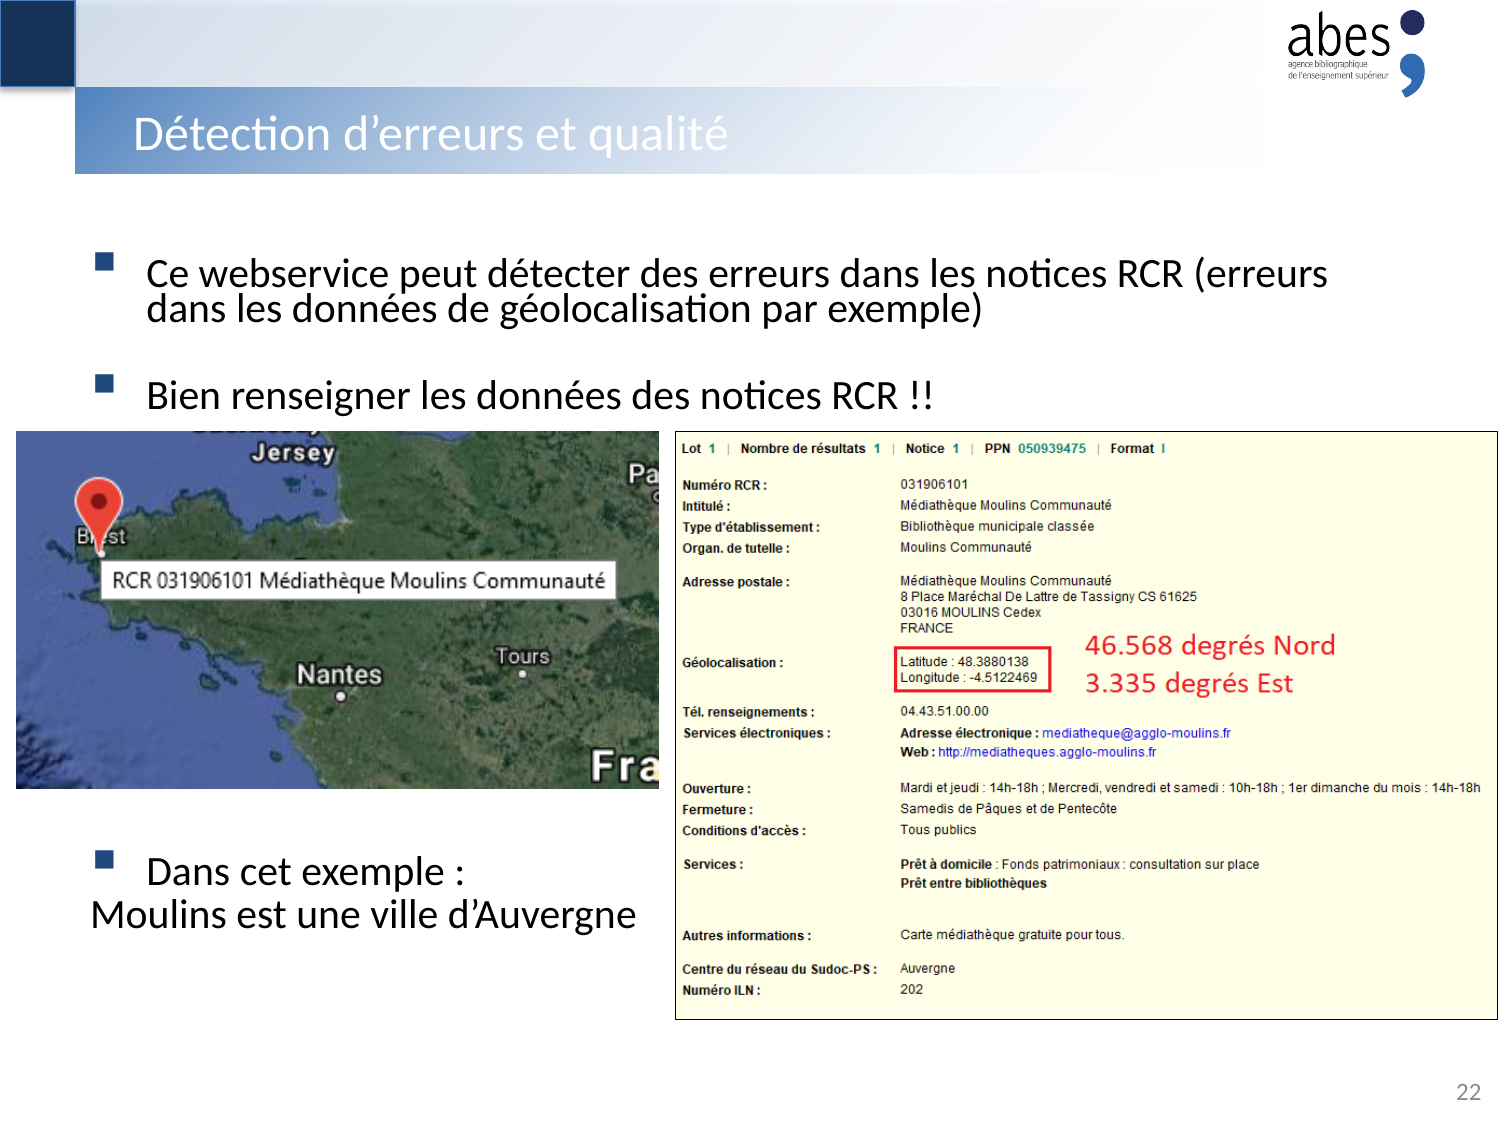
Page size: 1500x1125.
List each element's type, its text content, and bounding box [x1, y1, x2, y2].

picture [1288, 10, 1425, 98]
list Ce webservice peut détecter des erreurs dans les notices RCR (erreurs dans les données de géolocalisation par exemple) Bien renseigner les données des notices RCR !! Dans cet exemple : Moulins est une ville d’Auvergne [75, 193, 1425, 1061]
title Détection d’erreurs et qualité [75, 87, 1265, 174]
picture [16, 431, 659, 789]
slide_number 22 [1424, 1060, 1497, 1121]
picture [675, 431, 1498, 1020]
